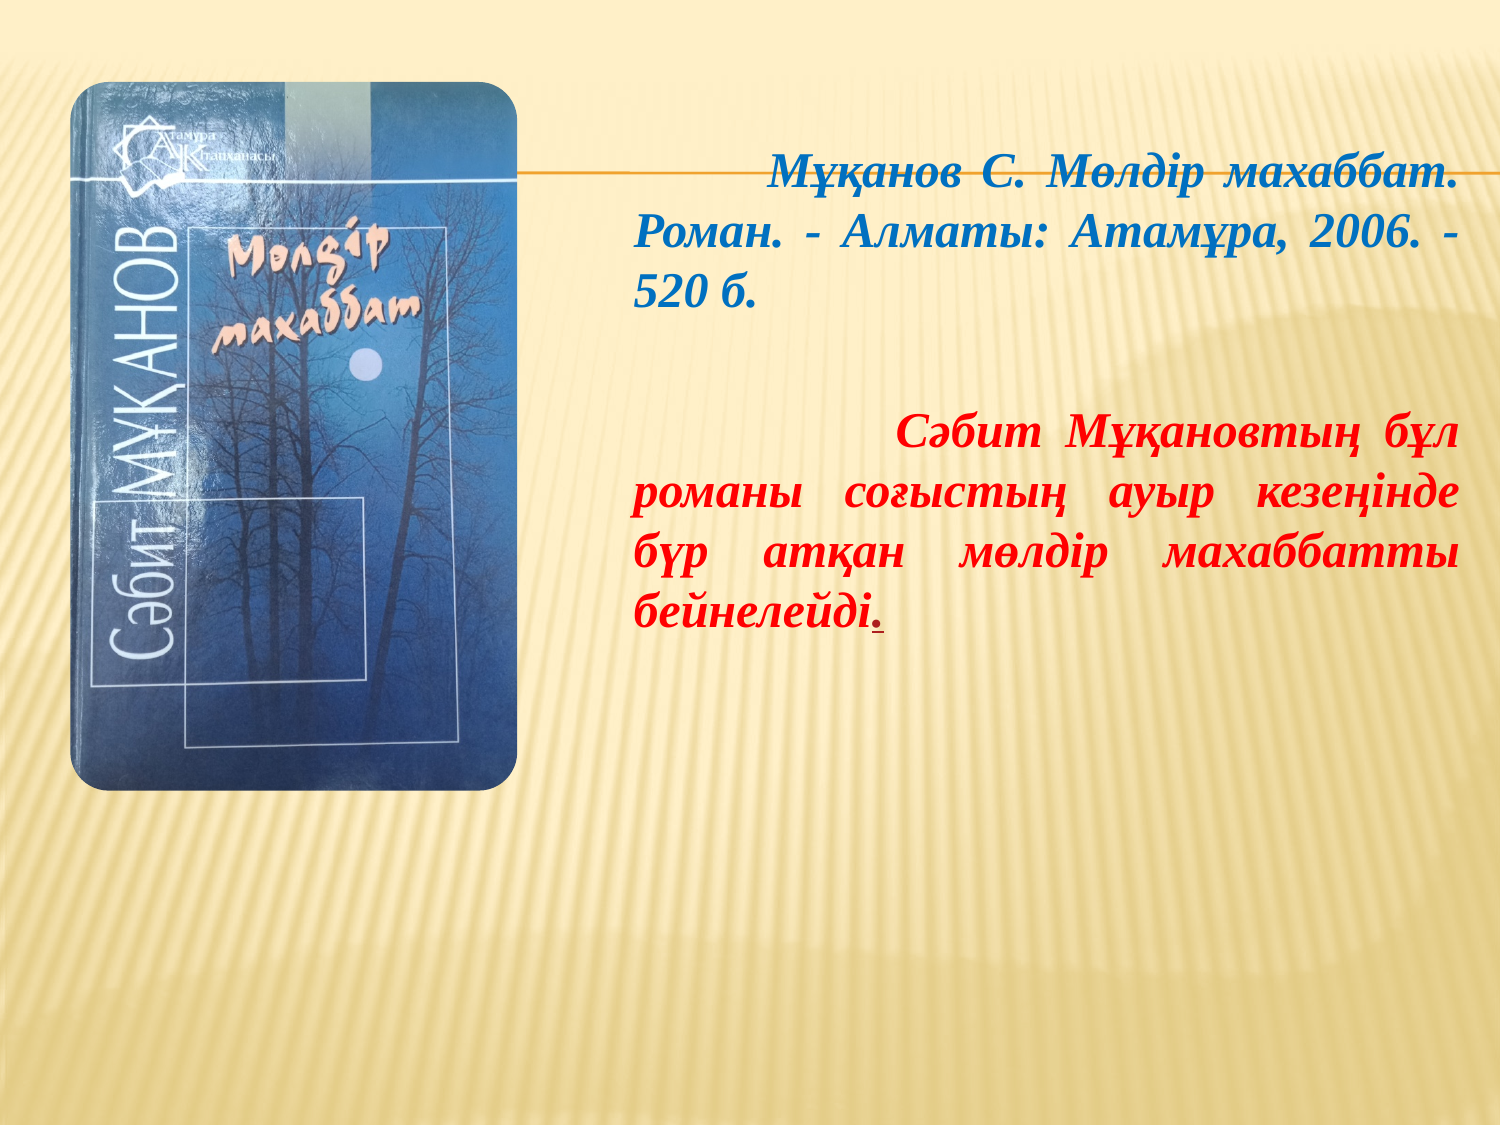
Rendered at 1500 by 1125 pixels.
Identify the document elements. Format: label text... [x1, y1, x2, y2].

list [70, 81, 518, 791]
list Мұқанов С. Мөлдір махаббат. Роман. - Алматы: Атамұра, 2006. - 520 б. Сәбит Мұқановтың бұл романы соғыстың ауыр кезеңінде бүр атқан мөлдір махаббатты бейнелейді. [562, 70, 1475, 1038]
